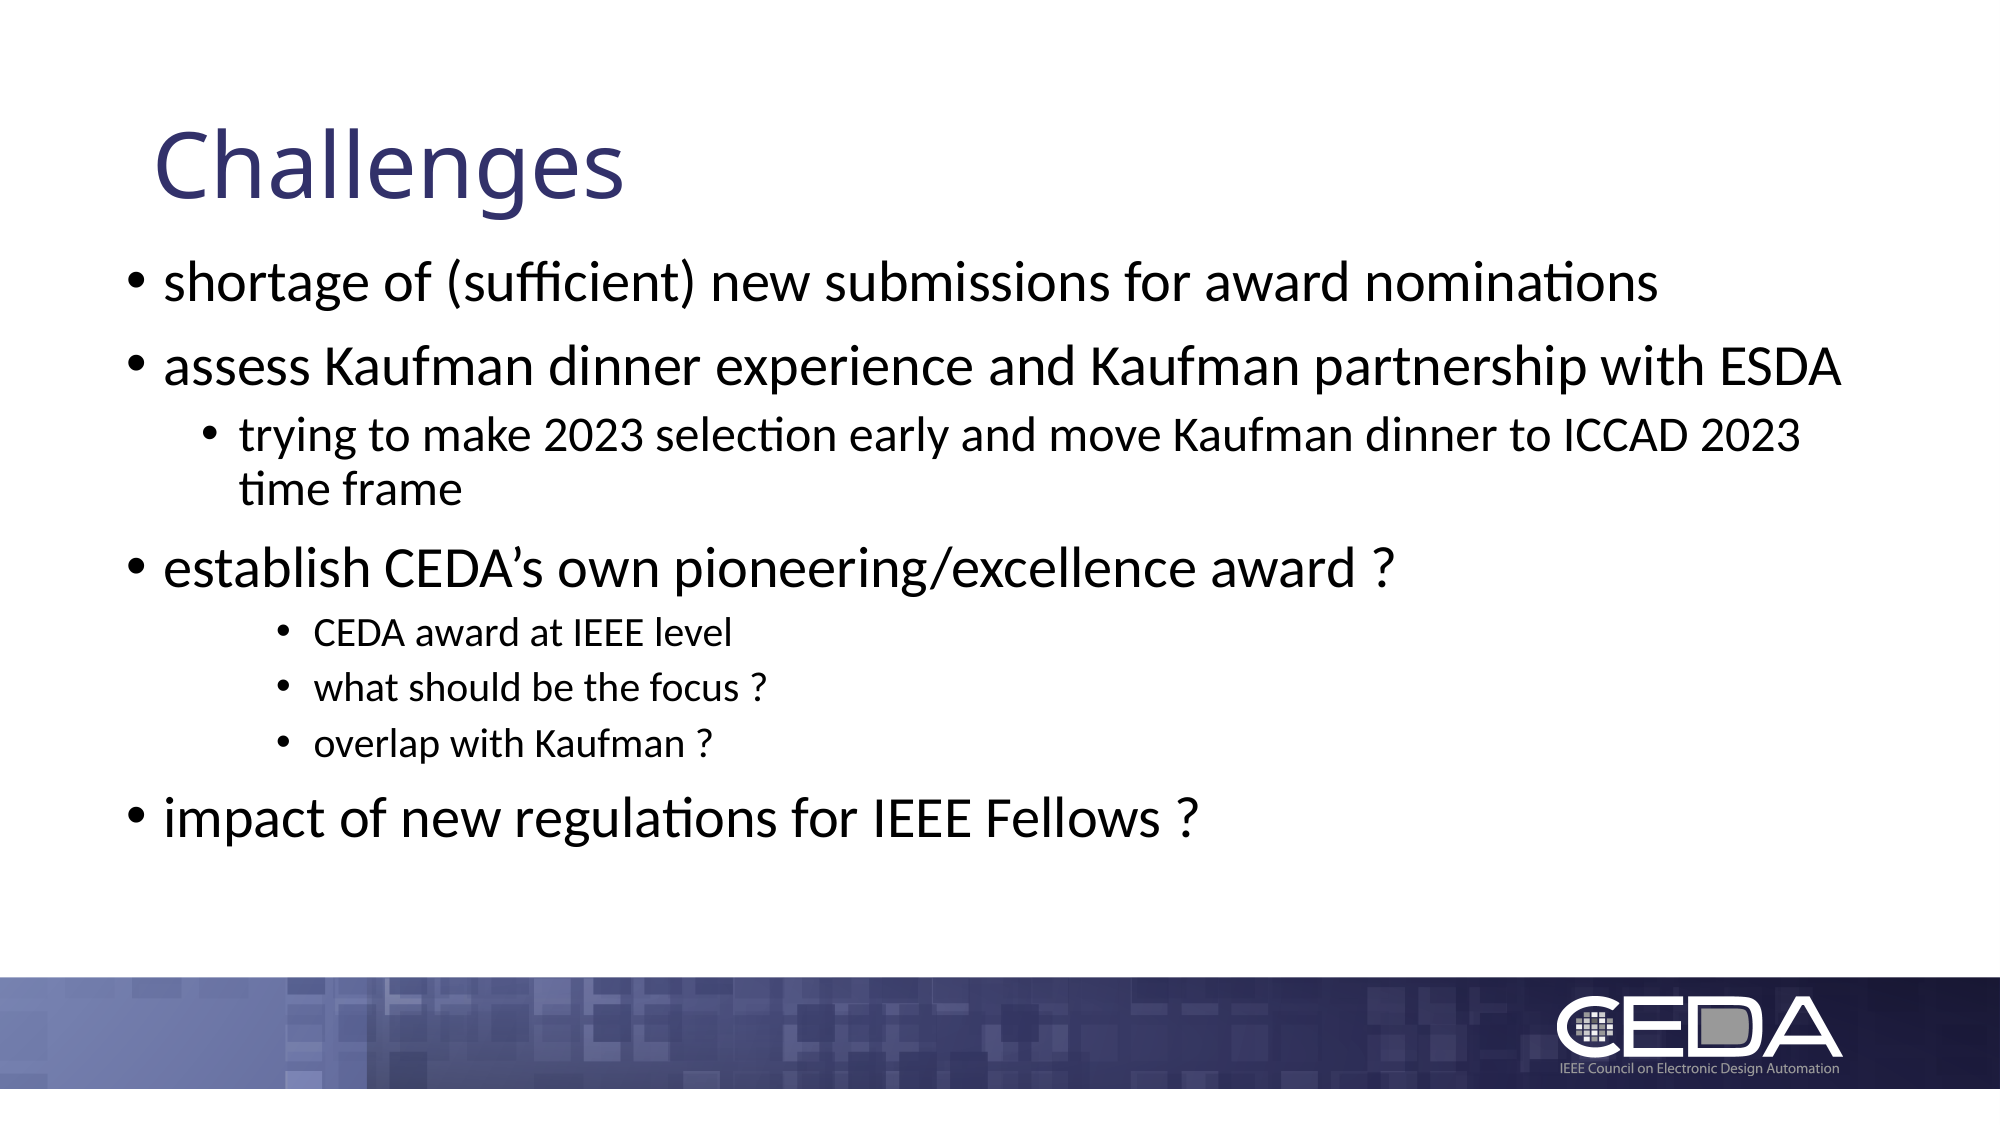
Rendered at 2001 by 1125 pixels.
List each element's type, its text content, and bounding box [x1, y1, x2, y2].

title Challenges [137, 59, 1863, 243]
list shortage of (sufficient) new submissions for award nominations assess Kaufman dinner experience and Kaufman partnership with ESDA trying to make 2023 selection early and move Kaufman dinner to ICCAD 2023 time frame establish CEDA’s own pioneering/excellence award ? CEDA award at IEEE level what should be the focus ? overlap with Kaufman ? impact of new regulations for IEEE Fellows ? [111, 243, 1863, 992]
picture [0, 0, 2000, 1125]
